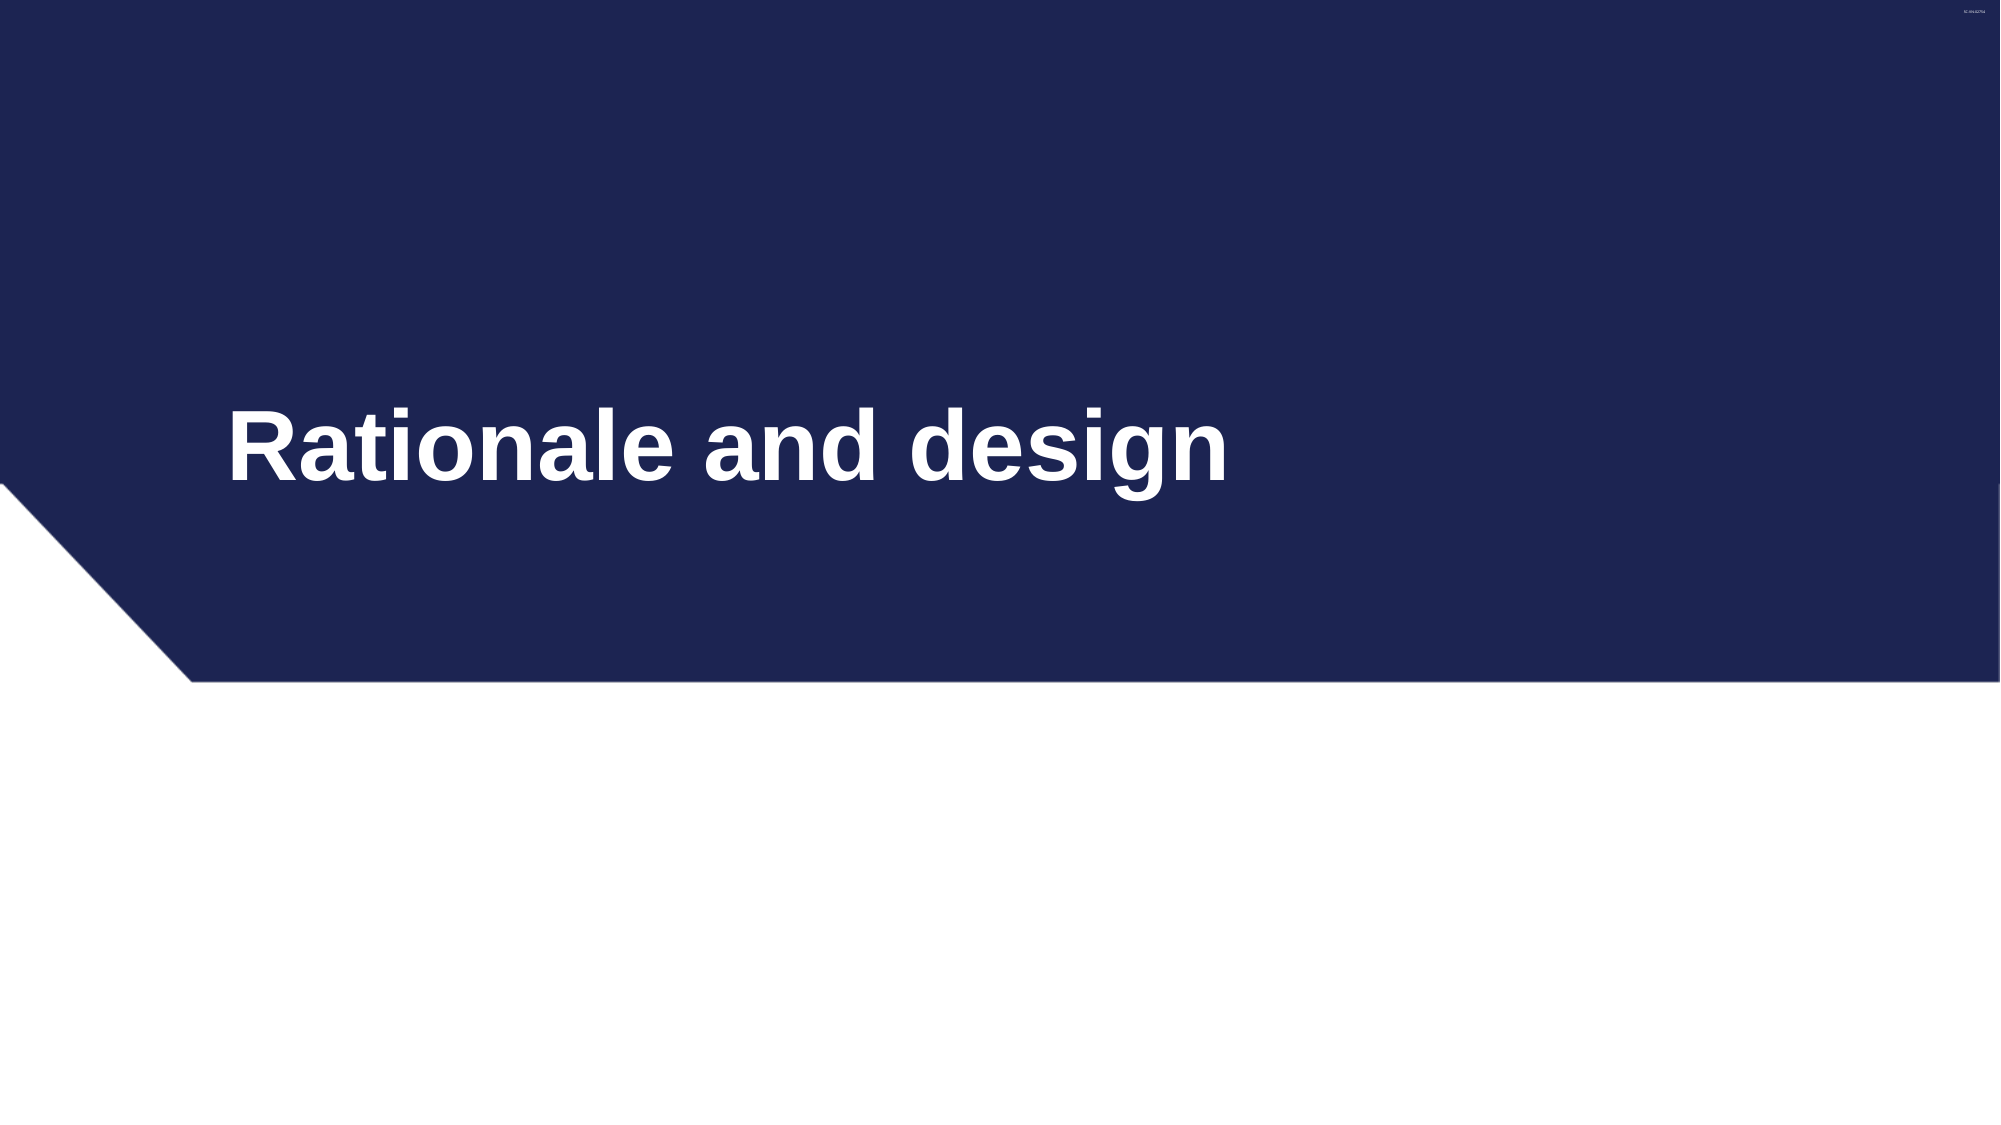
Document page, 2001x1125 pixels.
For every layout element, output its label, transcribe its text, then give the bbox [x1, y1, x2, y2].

title Rationale and design [226, 260, 1850, 502]
picture [0, 0, 2000, 1125]
